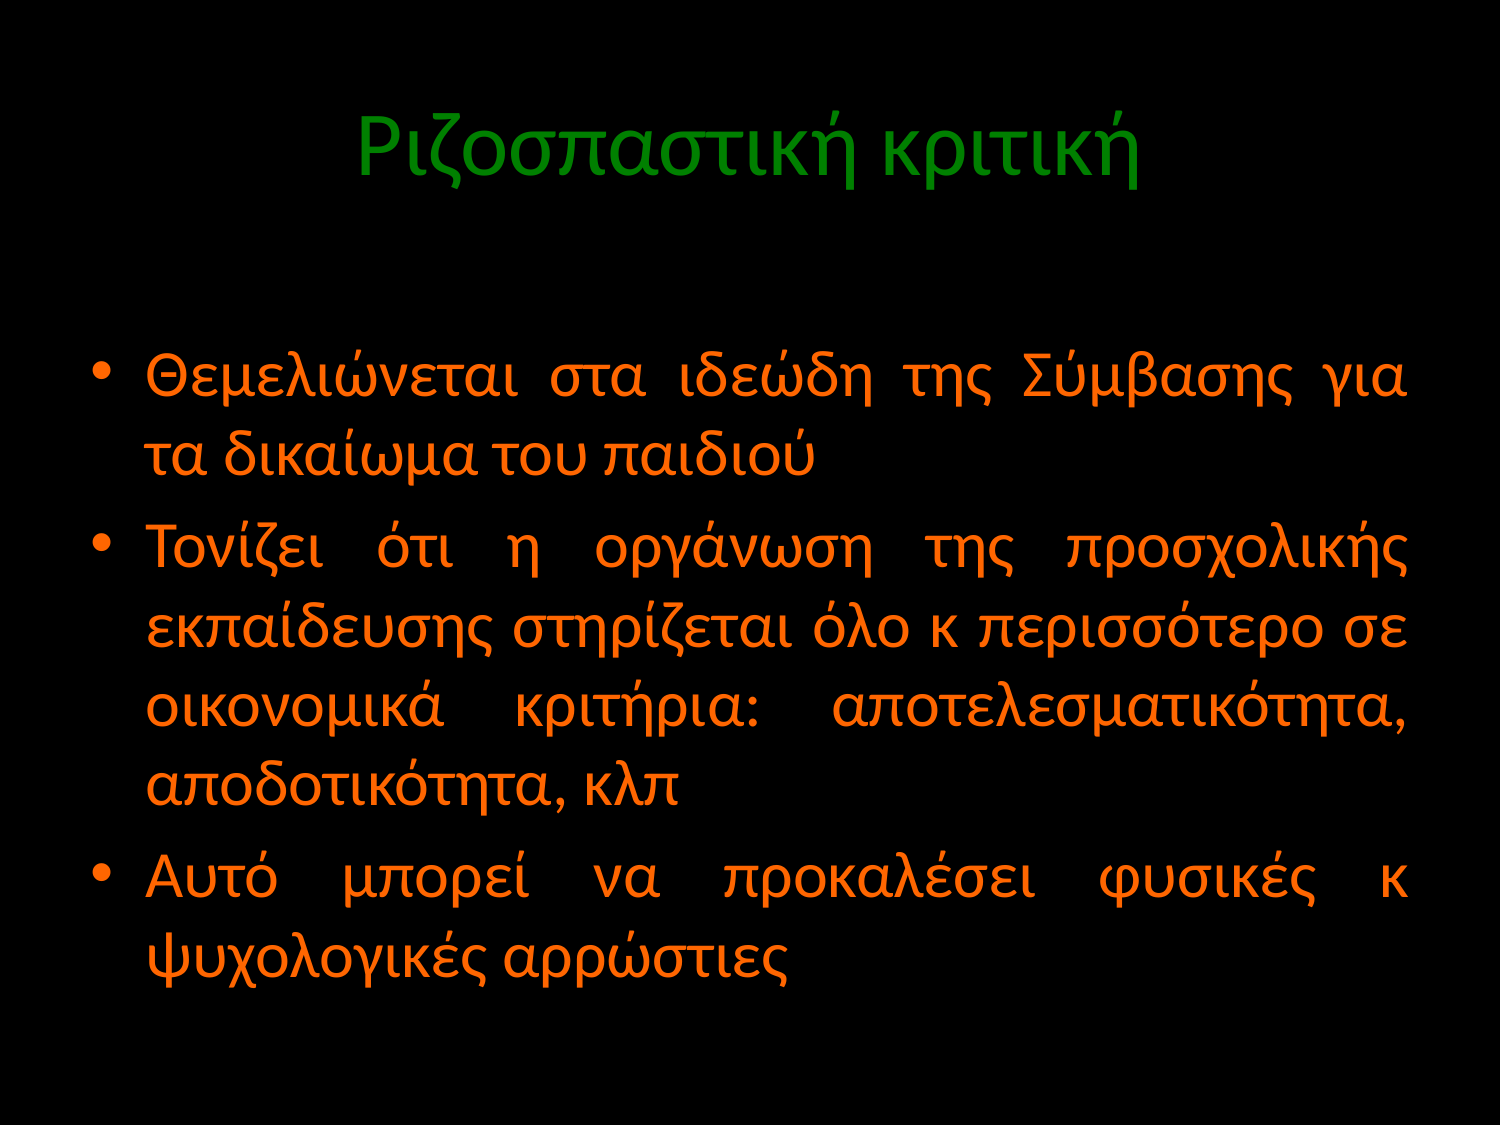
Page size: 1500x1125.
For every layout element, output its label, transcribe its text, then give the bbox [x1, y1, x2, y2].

title Ριζοσπαστική κριτική [75, 45, 1425, 233]
list Θεμελιώνεται στα ιδεώδη της Σύμβασης για τα δικαίωμα του παιδιού Τονίζει ότι η οργάνωση της προσχολικής εκπαίδευσης στηρίζεται όλο κ περισσότερο σε οικονομικά κριτήρια: αποτελεσματικότητα, αποδοτικότητα, κλπ Αυτό μπορεί να προκαλέσει φυσικές κ ψυχολογικές αρρώστιες [75, 322, 1425, 1005]
